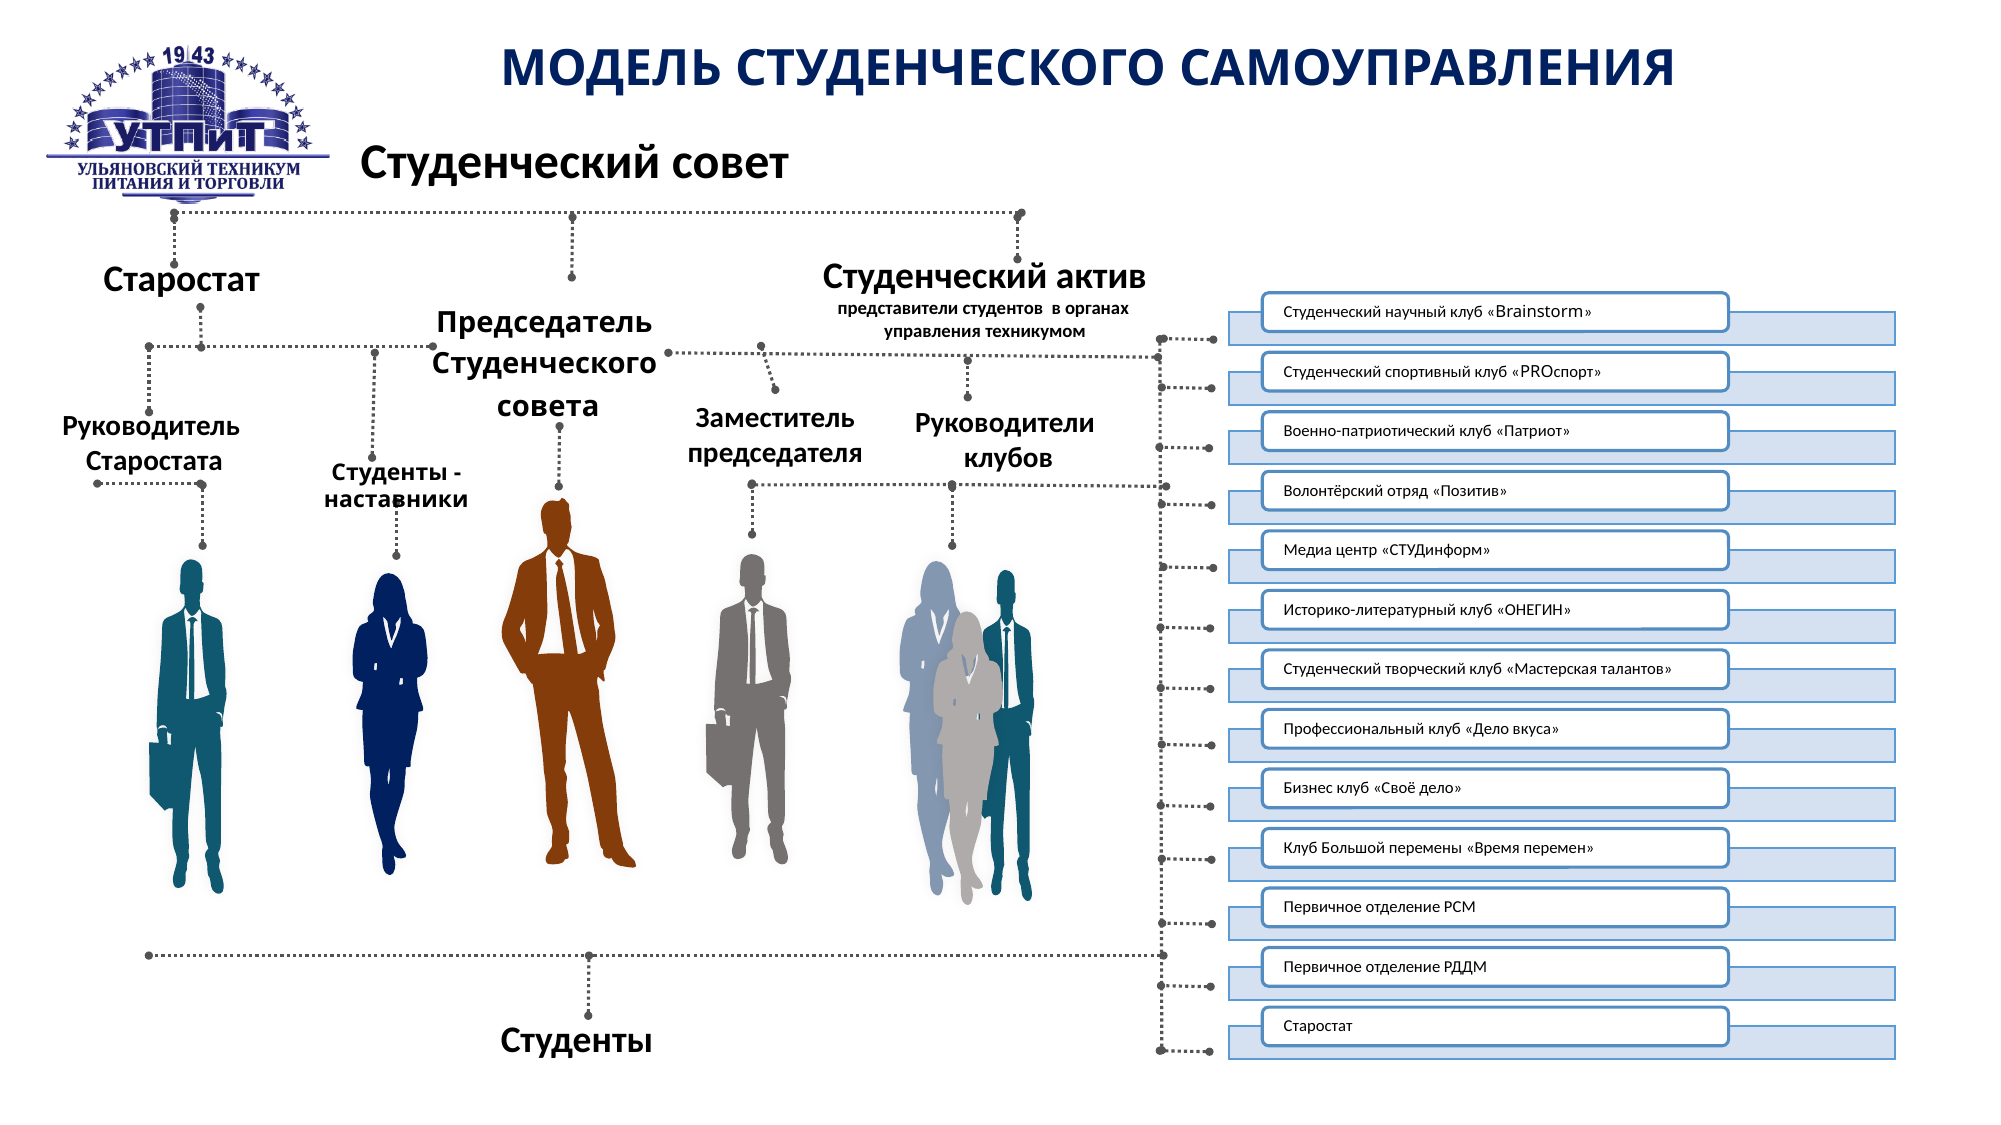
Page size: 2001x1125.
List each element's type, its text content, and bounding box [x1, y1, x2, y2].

text_box Старостат [0, 246, 148, 287]
text_box Студенческий совет [330, 121, 858, 196]
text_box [148, 212, 1896, 1071]
text_box МОДЕЛЬ СТУДЕНЧЕСКОГО САМОУПРАВЛЕНИЯ [386, 15, 1792, 104]
picture [46, 45, 330, 204]
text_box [0, 287, 148, 896]
